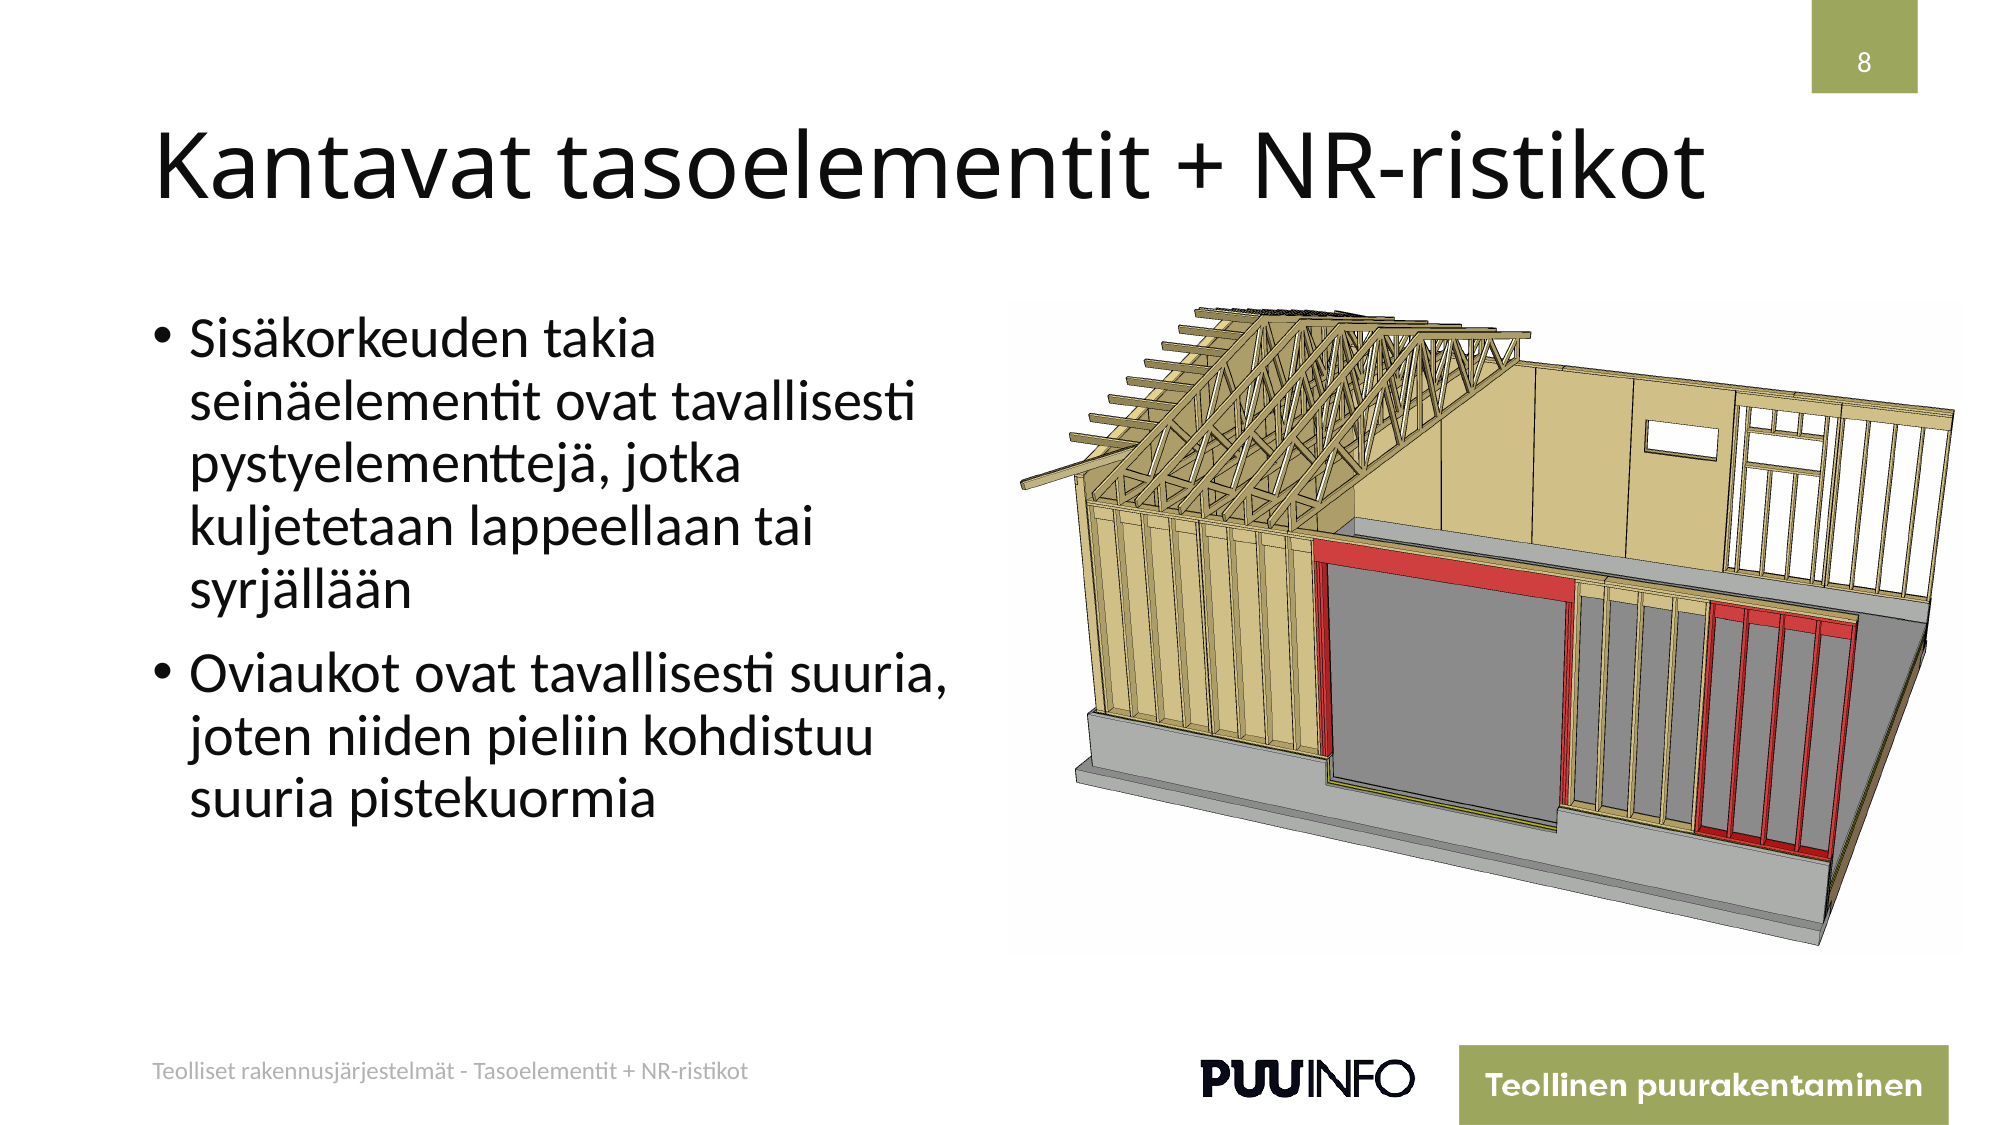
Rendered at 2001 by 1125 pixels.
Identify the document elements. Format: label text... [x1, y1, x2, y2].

list Sisäkorkeuden takia seinäelementit ovat tavallisesti pystyelementtejä, jotka kuljetetaan lappeellaan tai syrjällään Oviaukot ovat tavallisesti suuria, joten niiden pieliin kohdistuu suuria pistekuormia [137, 299, 988, 1101]
slide_number 8 [1811, 29, 1918, 93]
footer Teolliset rakennusjärjestelmät - Tasoelementit + NR-ristikot [137, 1039, 813, 1100]
title Kantavat tasoelementit + NR-ristikot [137, 59, 1863, 278]
picture [0, 0, 2000, 1125]
